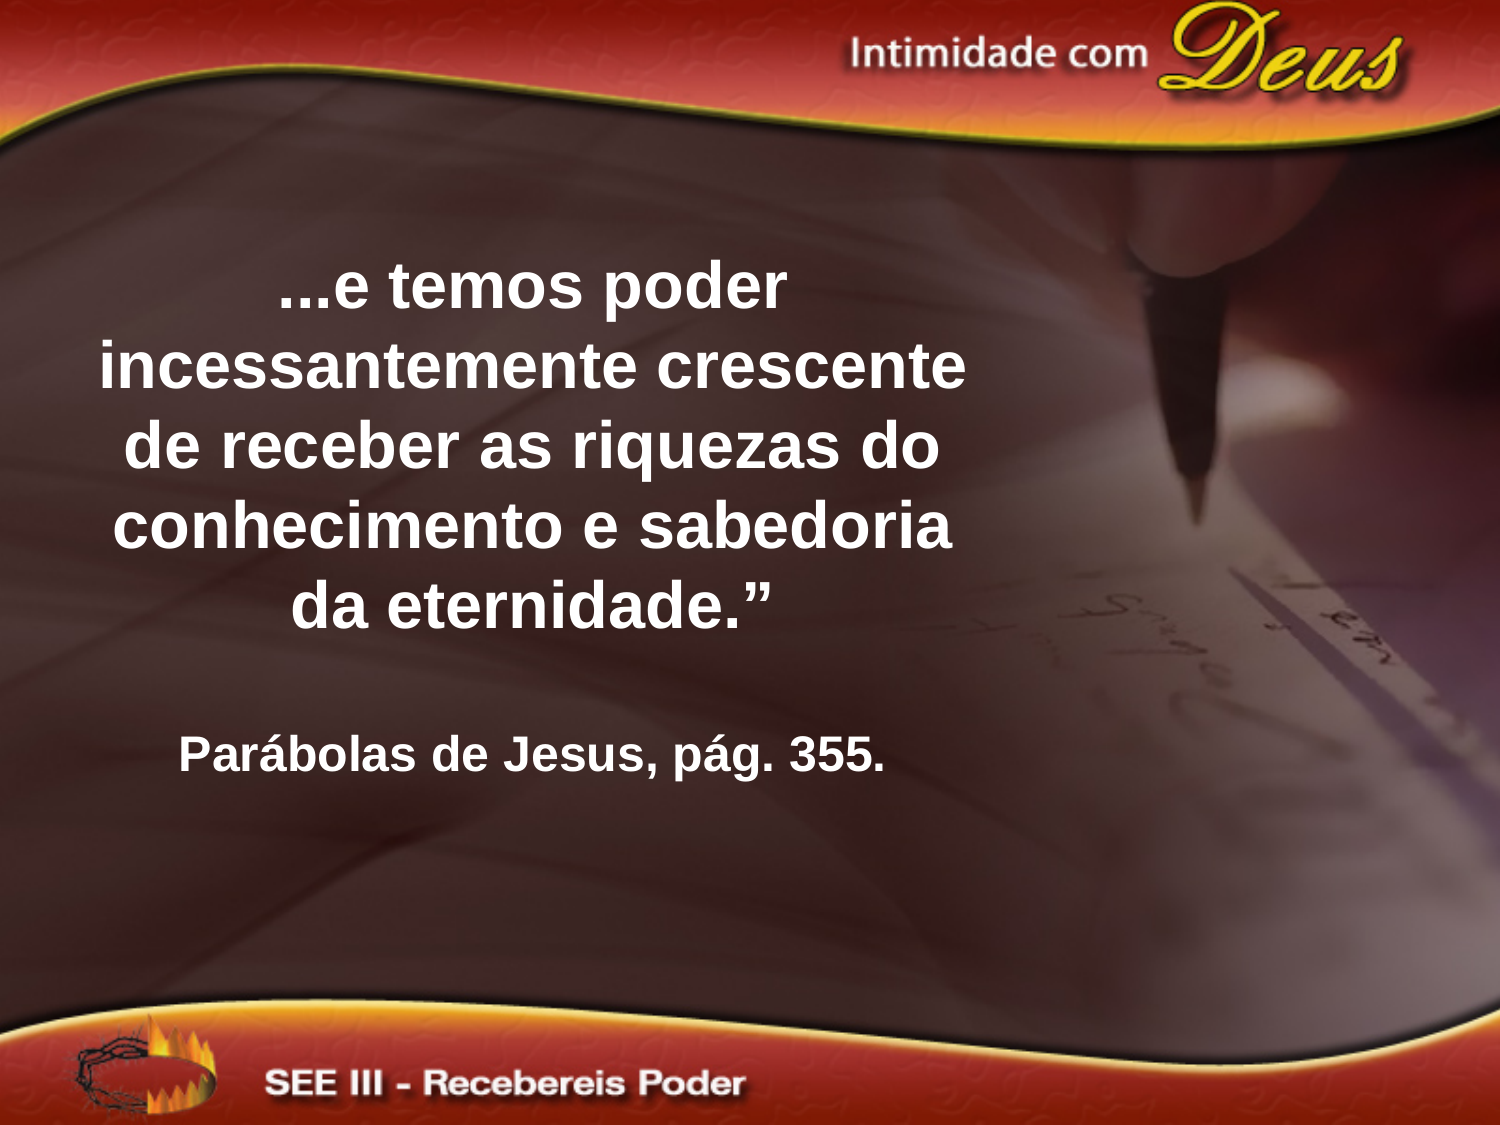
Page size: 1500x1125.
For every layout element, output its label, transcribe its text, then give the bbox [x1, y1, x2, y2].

picture [0, 0, 1500, 1125]
text_box ...e temos poder incessantemente crescente de receber as riquezas do conhecimento e sabedoria da eternidade.” Parábolas de Jesus, pág. 355. [58, 234, 1008, 789]
